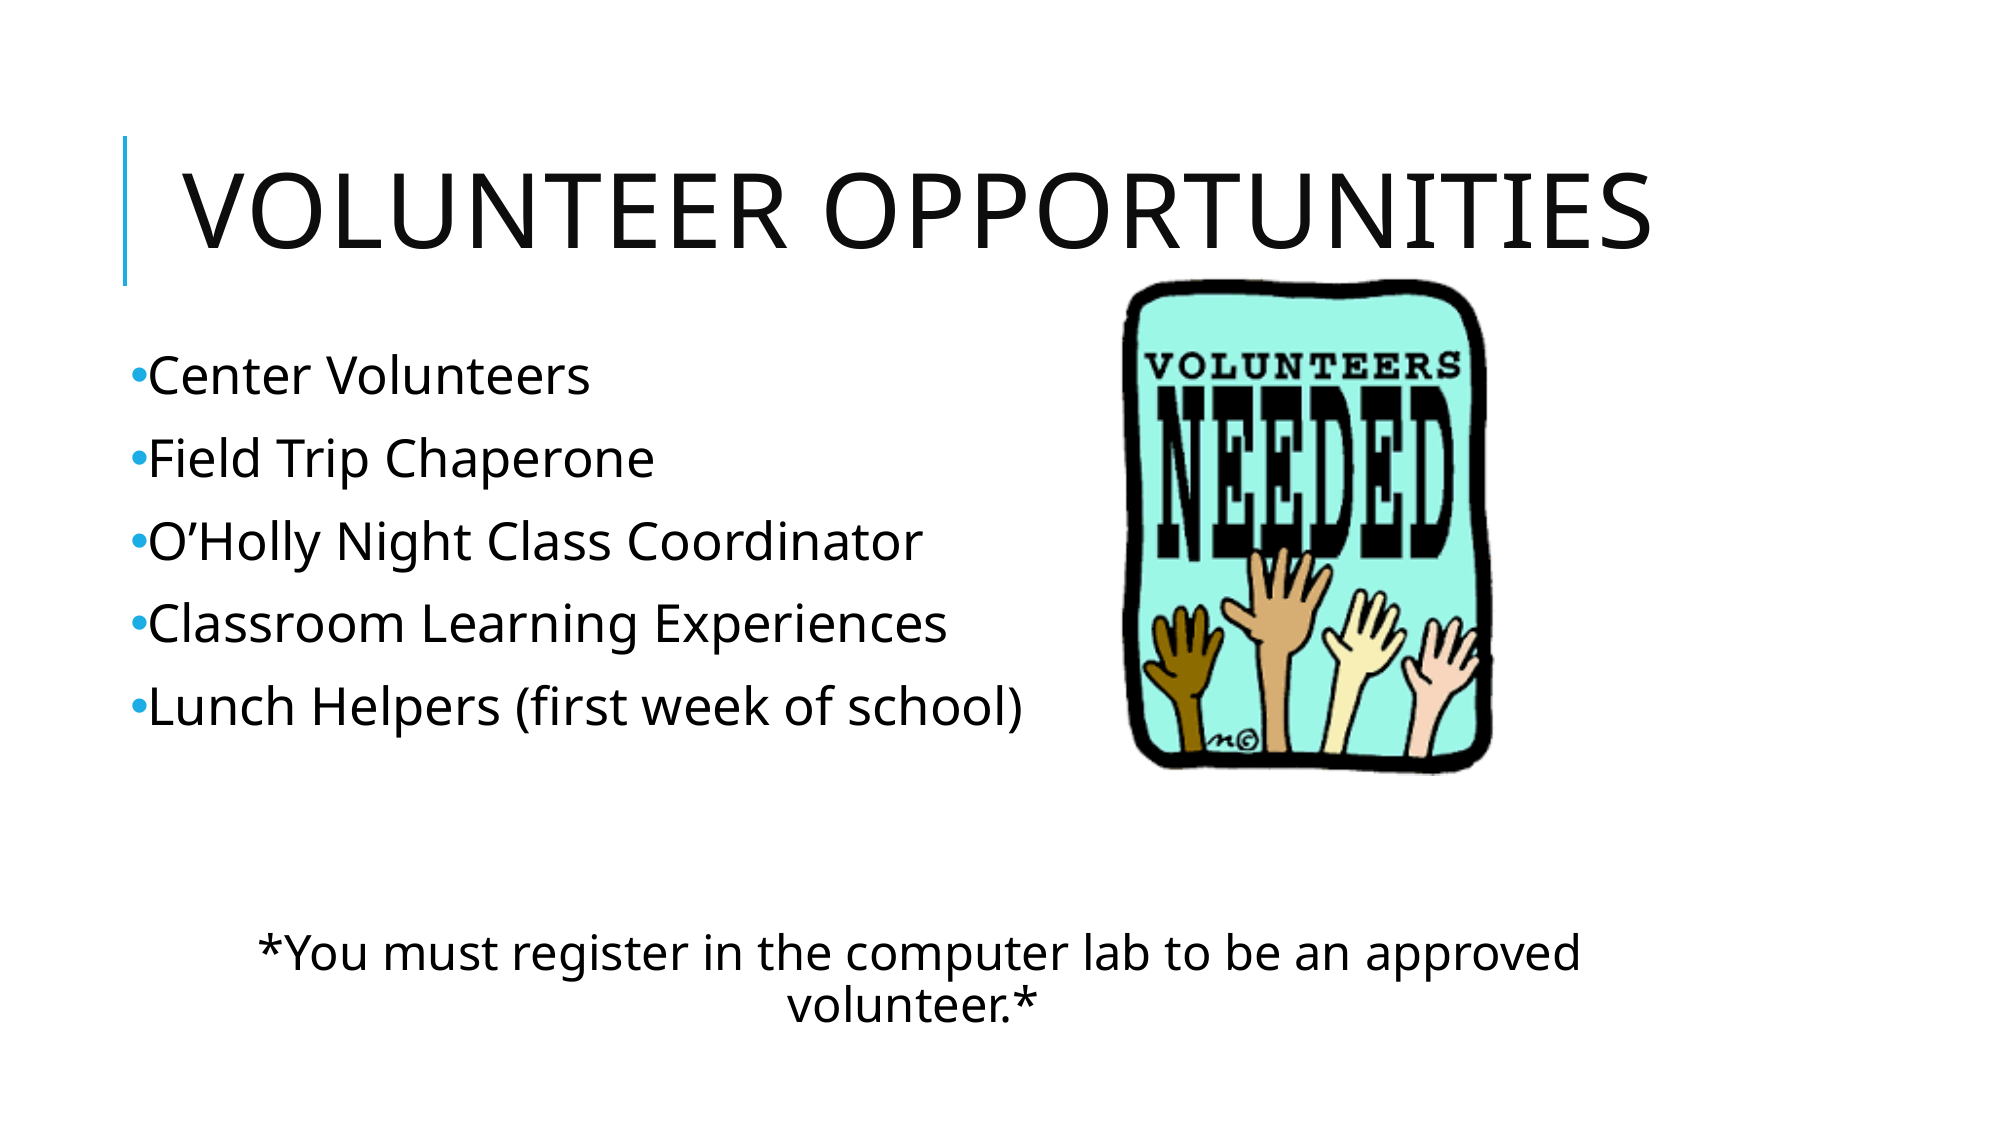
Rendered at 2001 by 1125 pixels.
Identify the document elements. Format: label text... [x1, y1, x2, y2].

picture [1117, 274, 1498, 777]
list Center Volunteers Field Trip Chaperone O’Holly Night Class Coordinator Classroom Learning Experiences Lunch Helpers (first week of school) *You must register in the computer lab to be an approved volunteer.* [122, 341, 1718, 1048]
title Volunteer opportunities [168, 96, 1763, 342]
